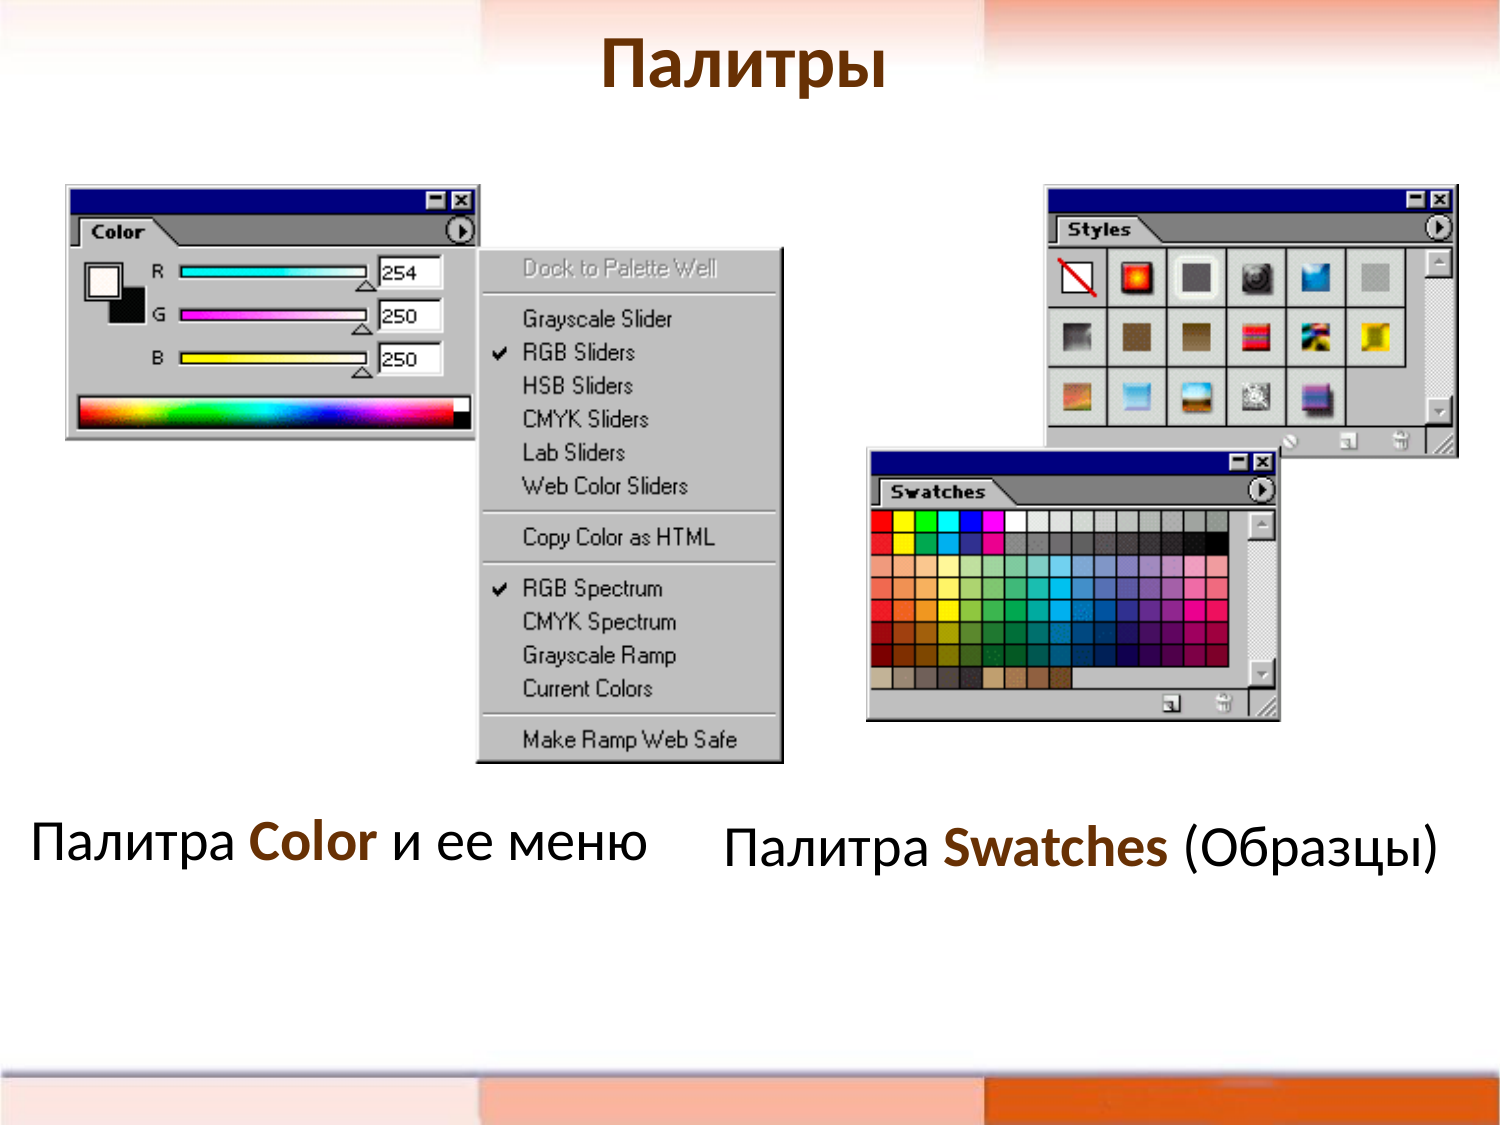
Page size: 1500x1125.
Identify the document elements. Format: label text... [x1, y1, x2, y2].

picture [0, 0, 1500, 1125]
text_box Палитры [586, 5, 905, 111]
text_box Палитра Swatches (Образцы) [708, 800, 1456, 886]
text_box Палитра Color и ее меню [2, 794, 665, 880]
